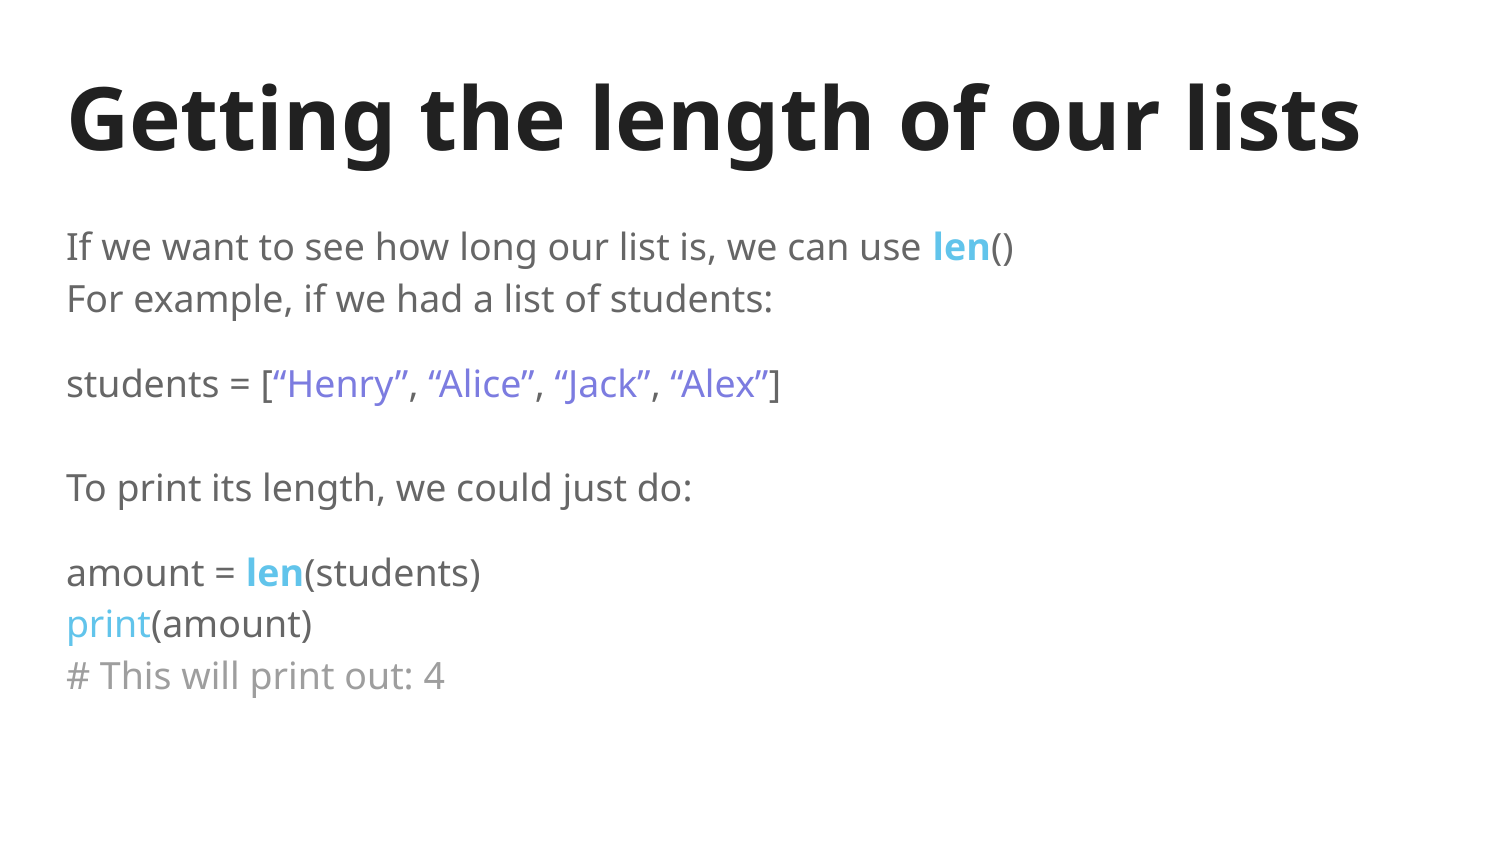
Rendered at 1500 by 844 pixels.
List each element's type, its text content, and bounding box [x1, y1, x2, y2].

list If we want to see how long our list is, we can use len() For example, if we had a list of students: students = [“Henry”, “Alice”, “Jack”, “Alex”] To print its length, we could just do: amount = len(students) print(amount) # This will print out: 4 [51, 201, 1449, 750]
title Getting the length of our lists [51, 48, 1449, 180]
